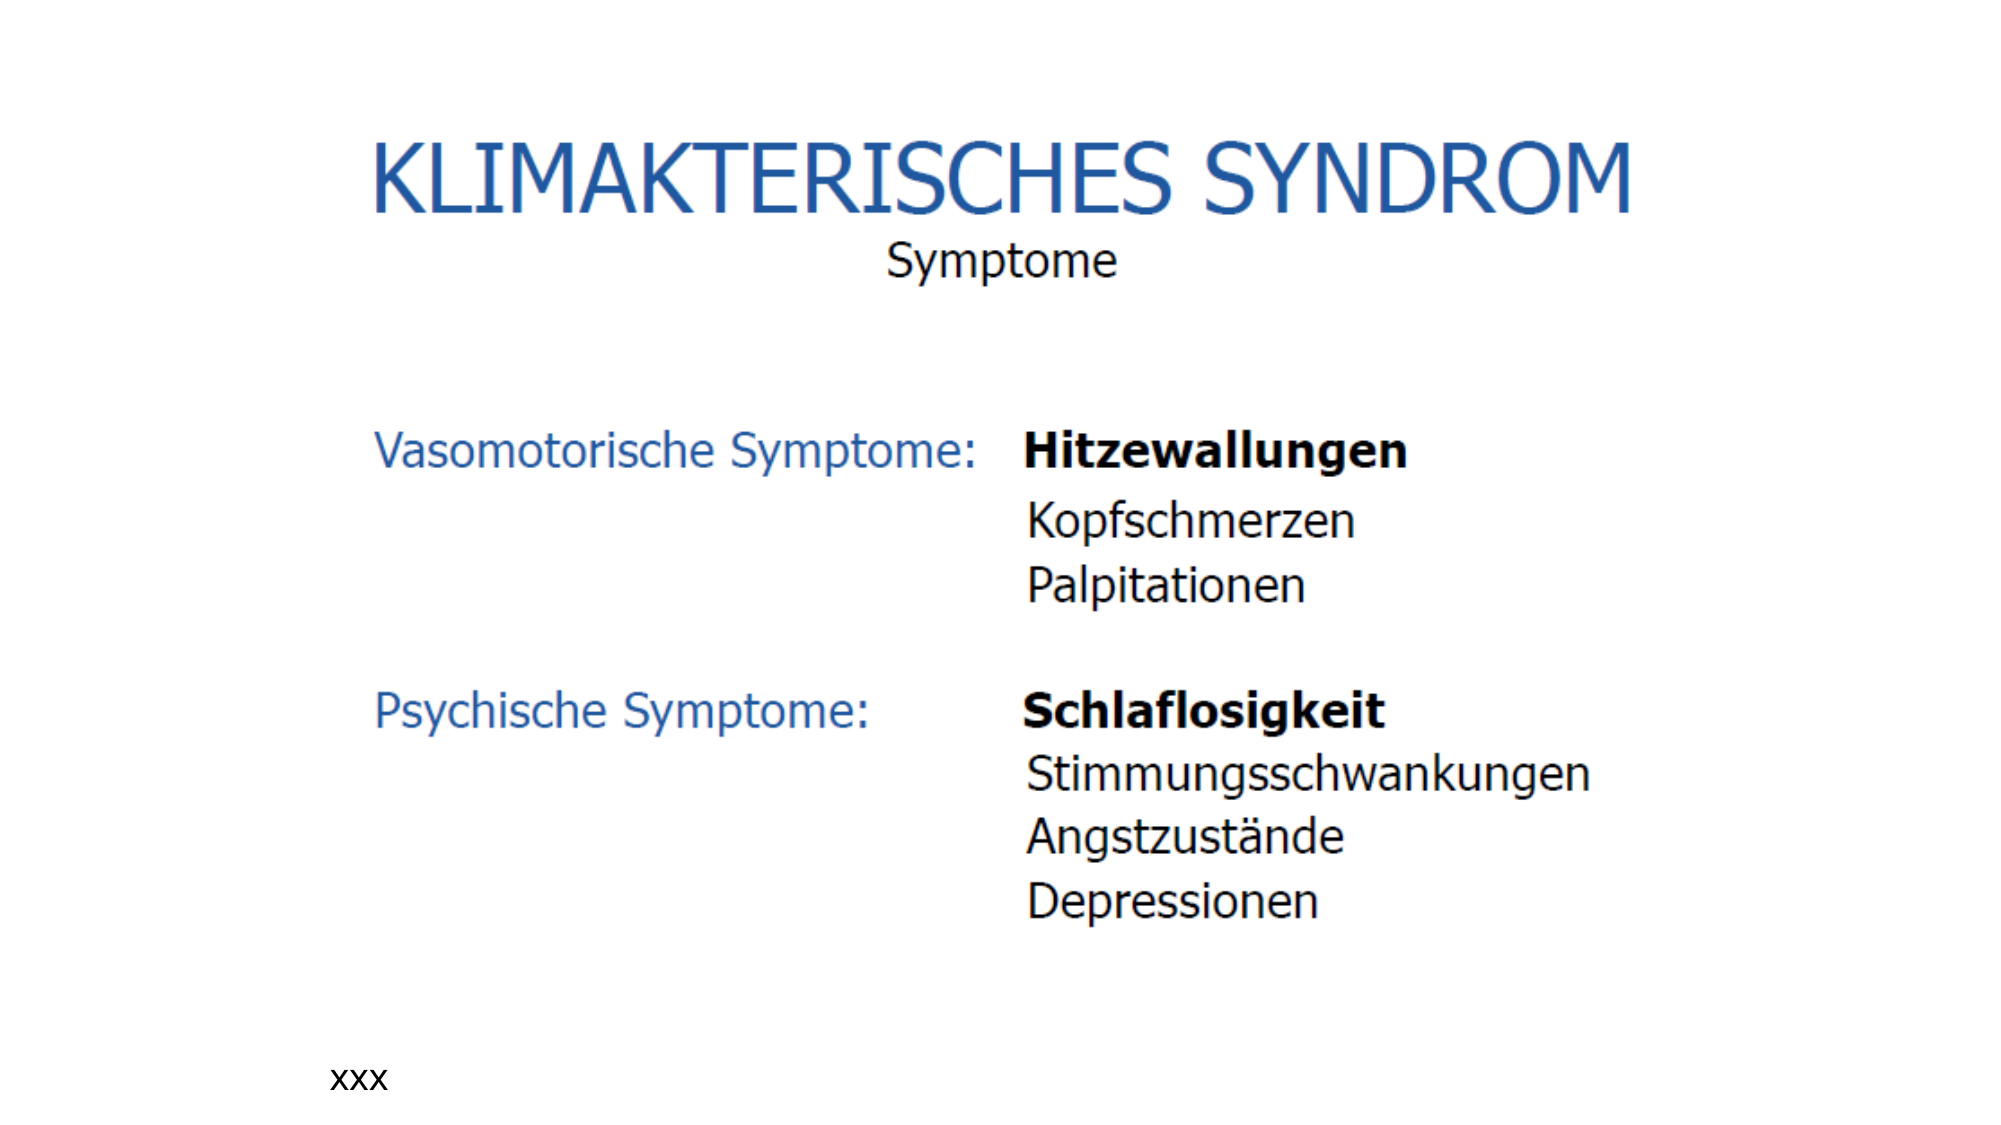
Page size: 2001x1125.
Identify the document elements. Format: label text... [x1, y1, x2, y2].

text_box xxx [314, 1045, 404, 1105]
picture [305, 108, 1706, 1020]
